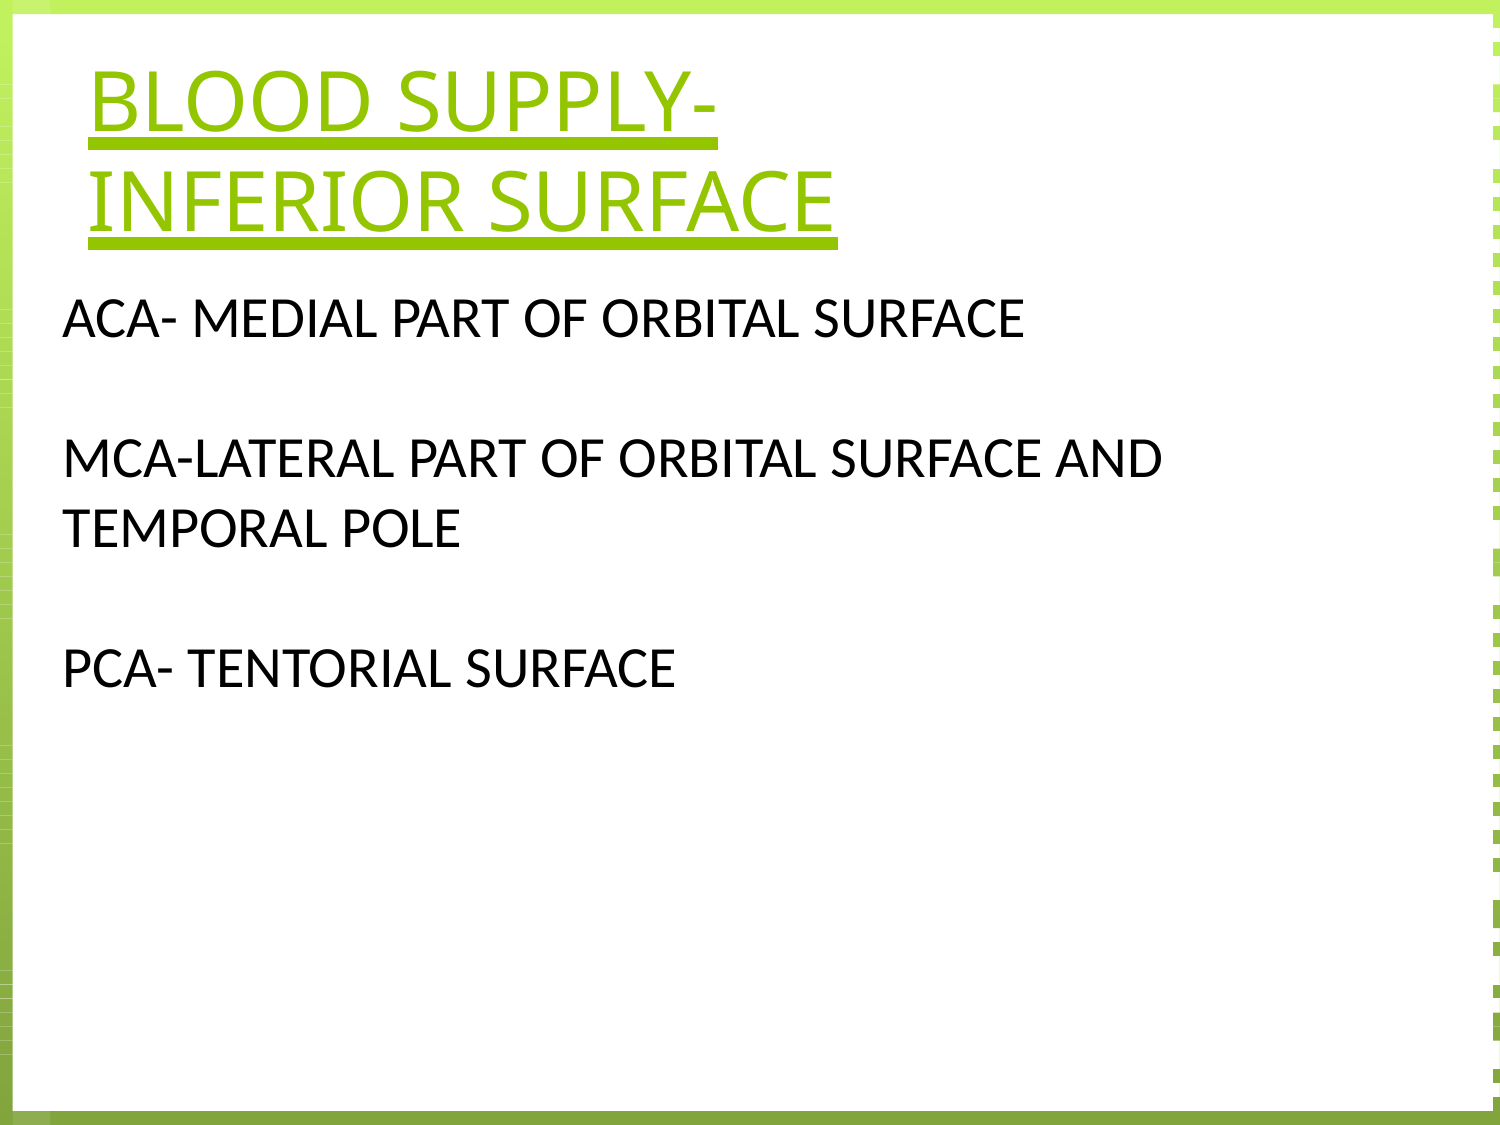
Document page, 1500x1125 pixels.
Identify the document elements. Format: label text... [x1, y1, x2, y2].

list ACA- MEDIAL PART OF ORBITAL SURFACE MCA-LATERAL PART OF ORBITAL SURFACE AND TEMPORAL POLE PCA- TENTORIAL SURFACE [62, 279, 1438, 704]
title BLOOD SUPPLY- INFERIOR SURFACE [87, 47, 1104, 250]
